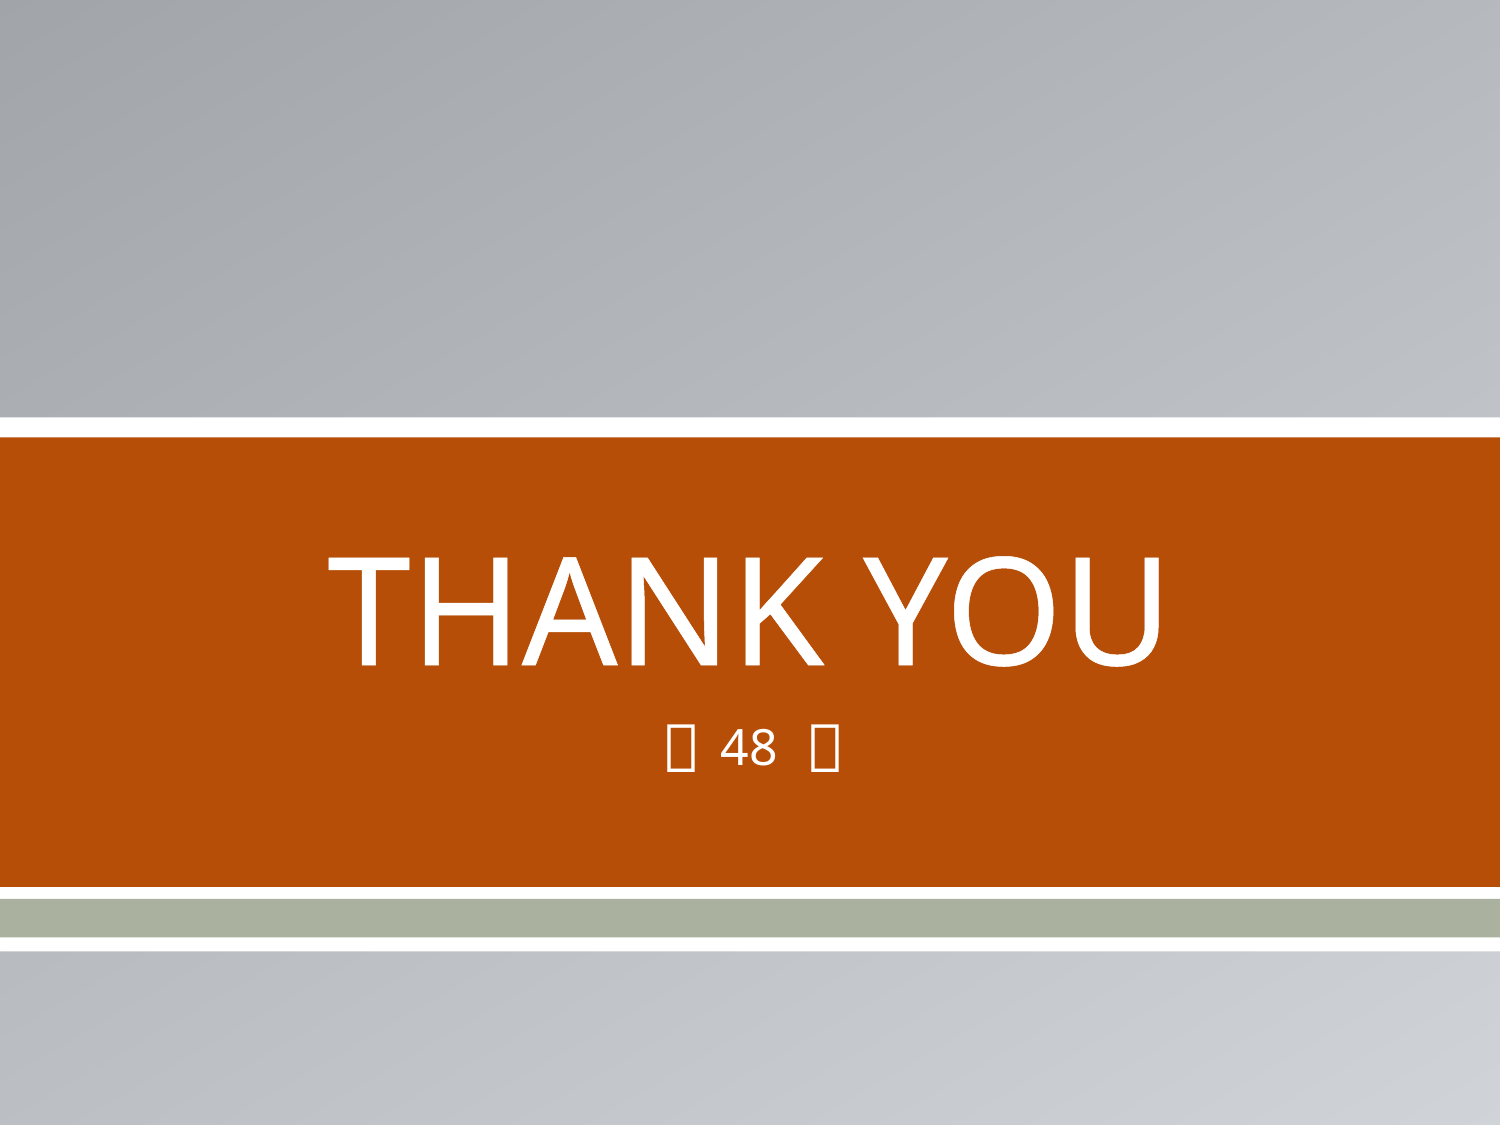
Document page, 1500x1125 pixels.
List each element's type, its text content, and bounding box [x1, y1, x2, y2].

title THANK YOU [37, 462, 1463, 703]
slide_number 48 [649, 720, 849, 780]
